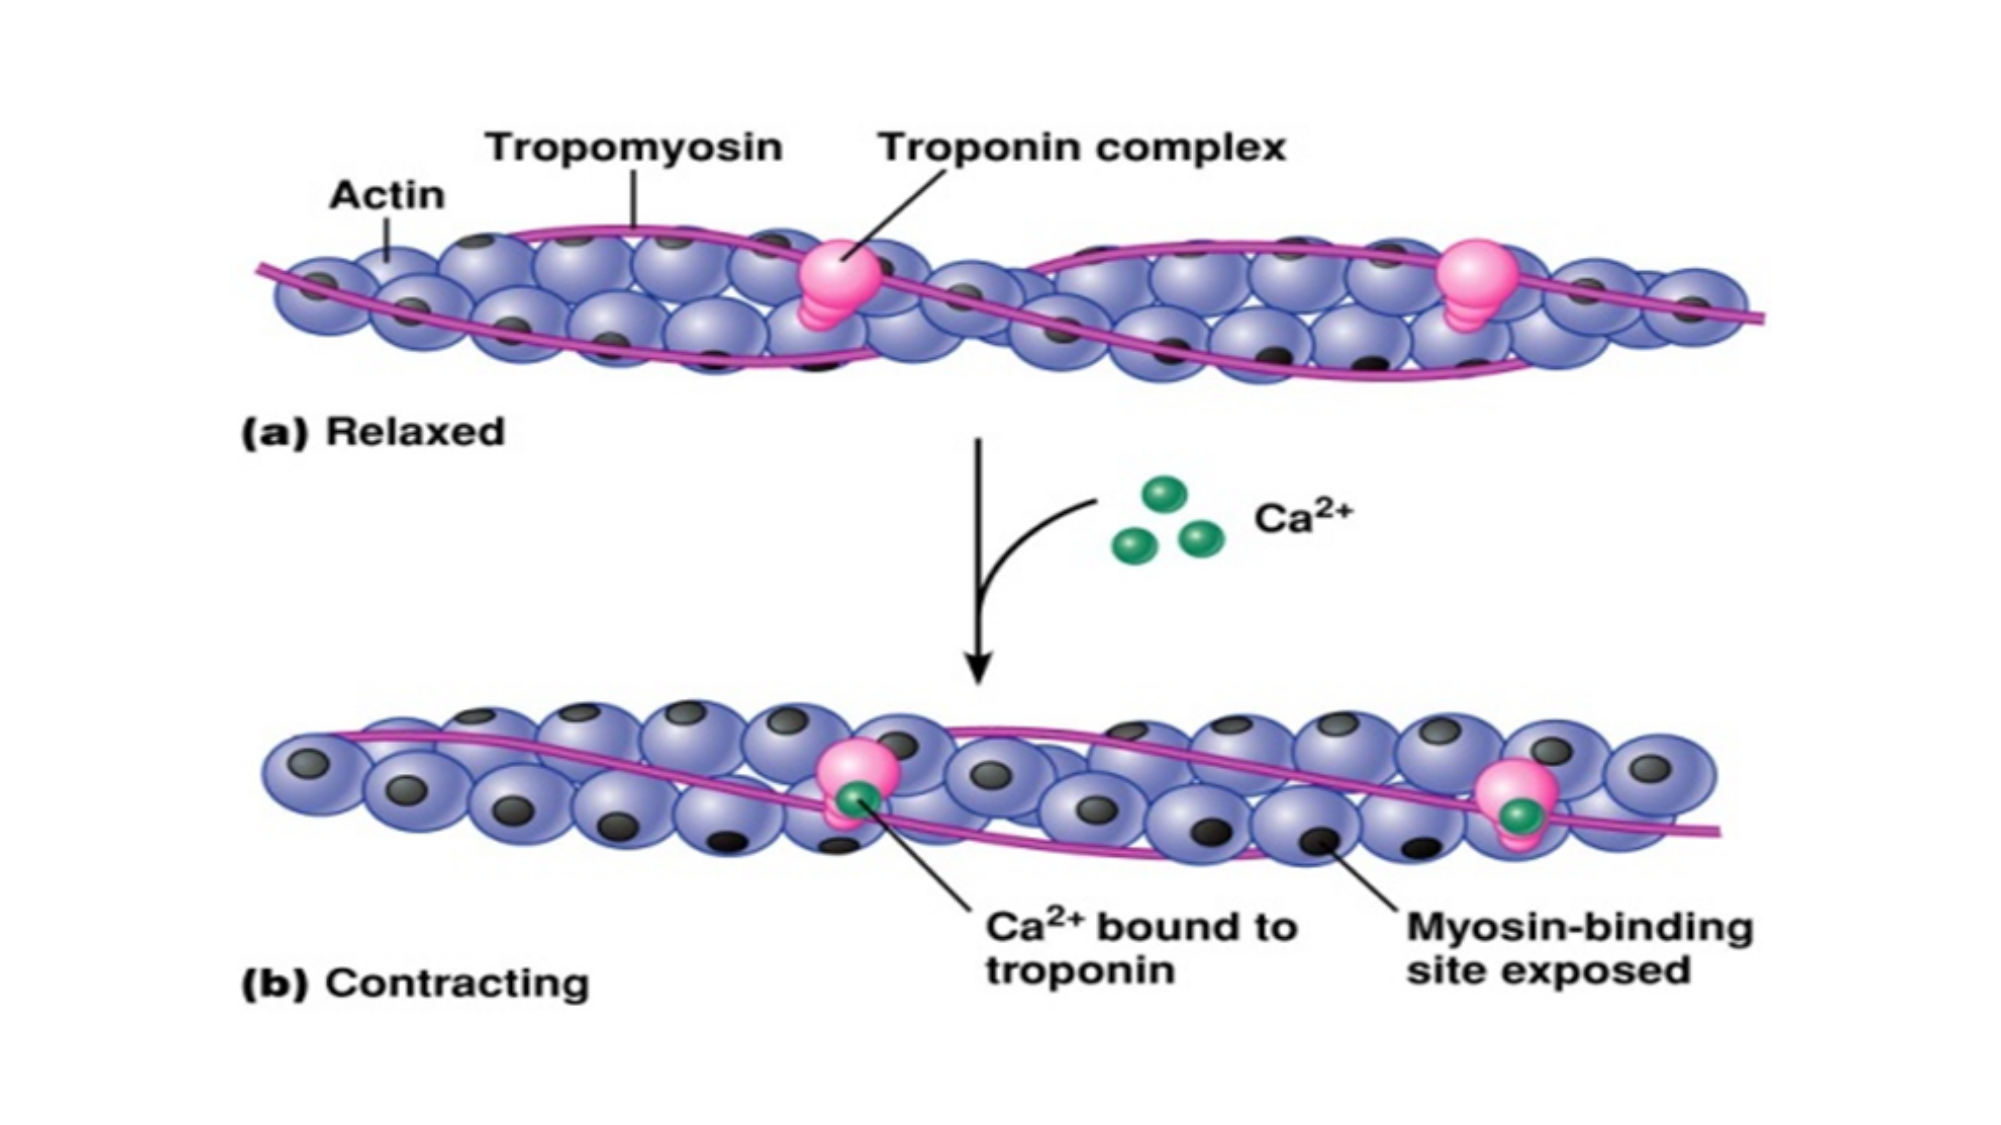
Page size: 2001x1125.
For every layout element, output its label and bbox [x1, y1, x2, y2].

picture [228, 105, 1772, 1020]
